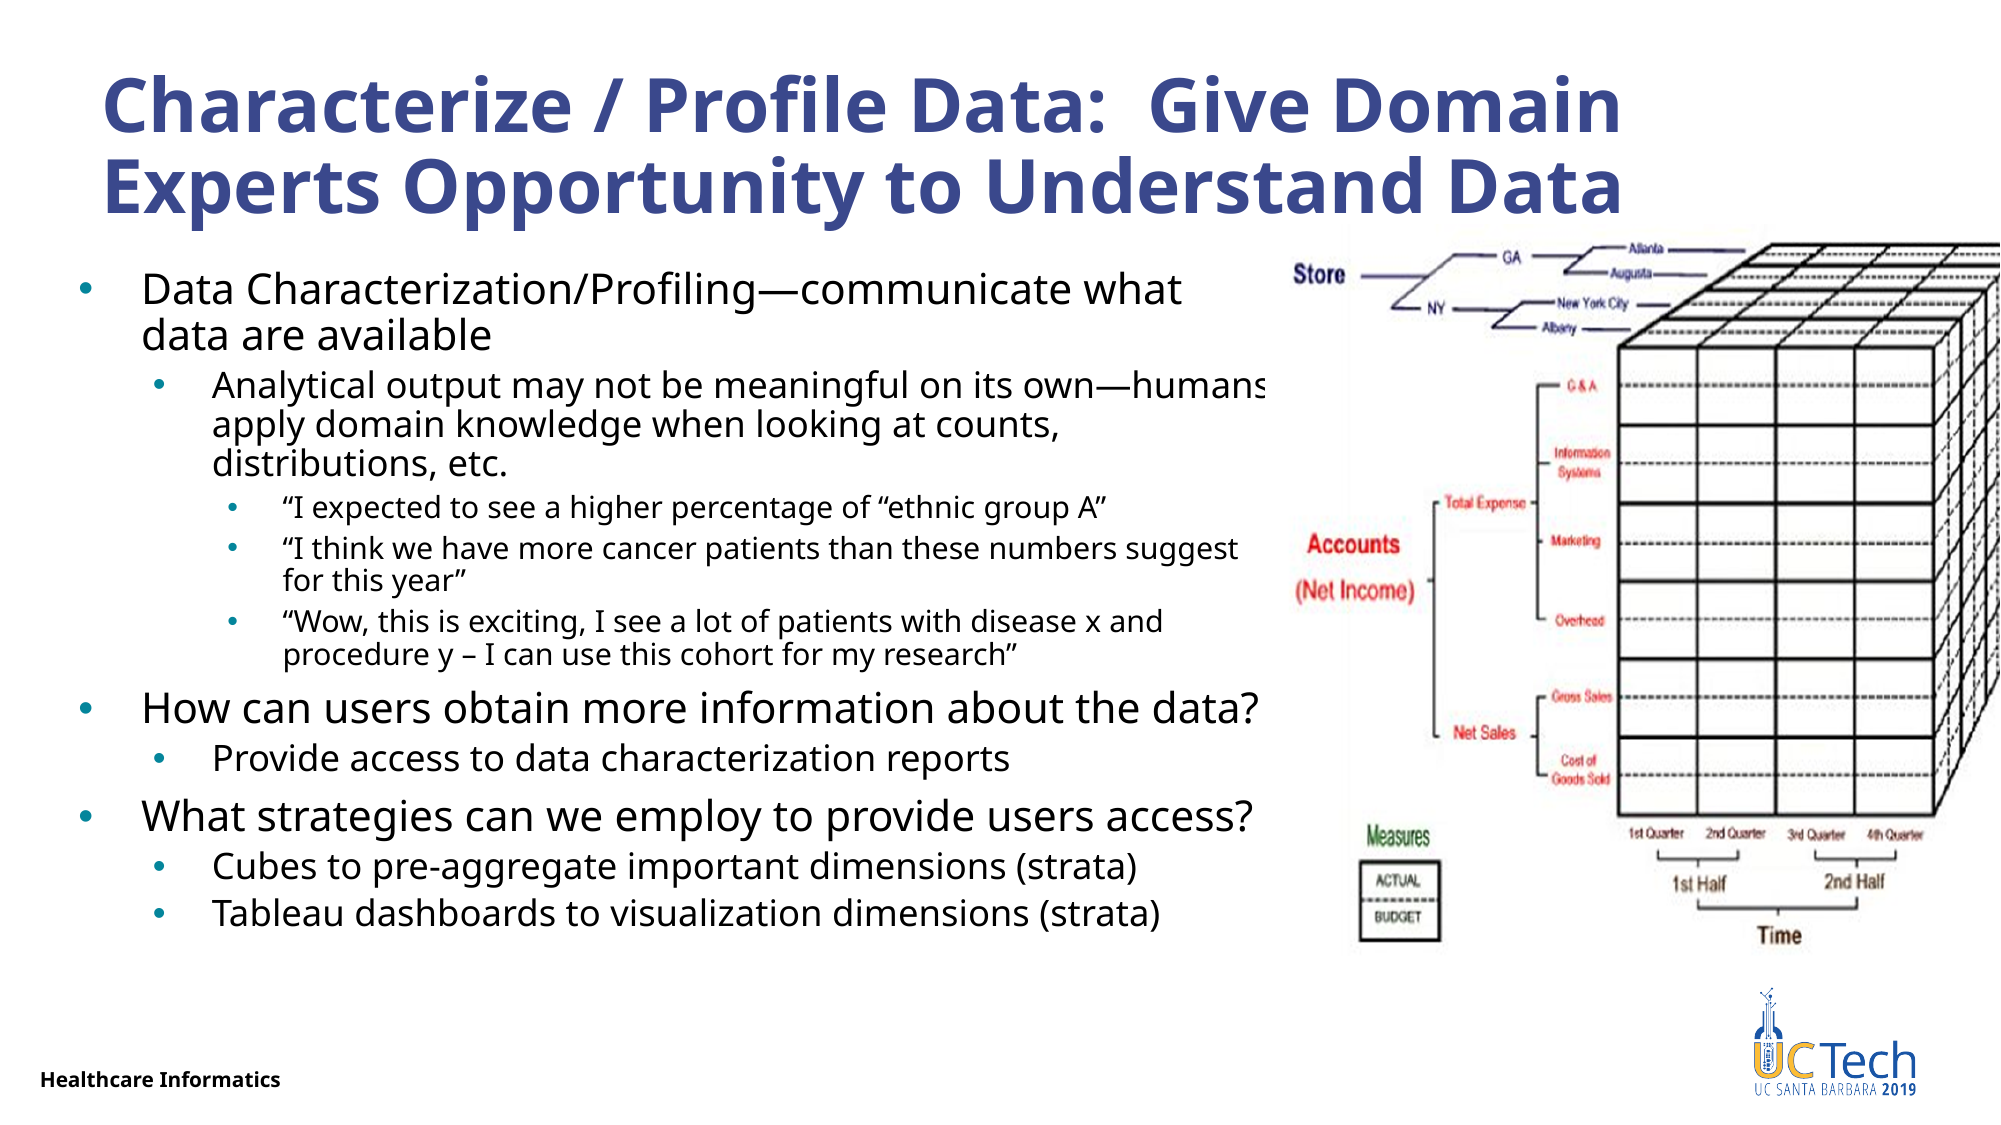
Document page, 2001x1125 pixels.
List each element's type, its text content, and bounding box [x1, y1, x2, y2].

list Data Characterization/Profiling—communicate what data are available Analytical output may not be meaningful on its own—humans apply domain knowledge when looking at counts, distributions, etc. “I expected to see a higher percentage of “ethnic group A” “I think we have more cancer patients than these numbers suggest for this year” “Wow, this is exciting, I see a lot of patients with disease x and procedure y – I can use this cohort for my research” How can users obtain more information about the data? Provide access to data characterization reports What strategies can we employ to provide users access? Cubes to pre-aggregate important dimensions (strata) Tableau dashboards to visualization dimensions (strata) [55, 260, 1294, 1009]
picture [1707, 968, 1968, 1125]
picture [1265, 224, 2000, 956]
title Characterize / Profile Data: Give Domain Experts Opportunity to Understand Data [86, 59, 1914, 158]
